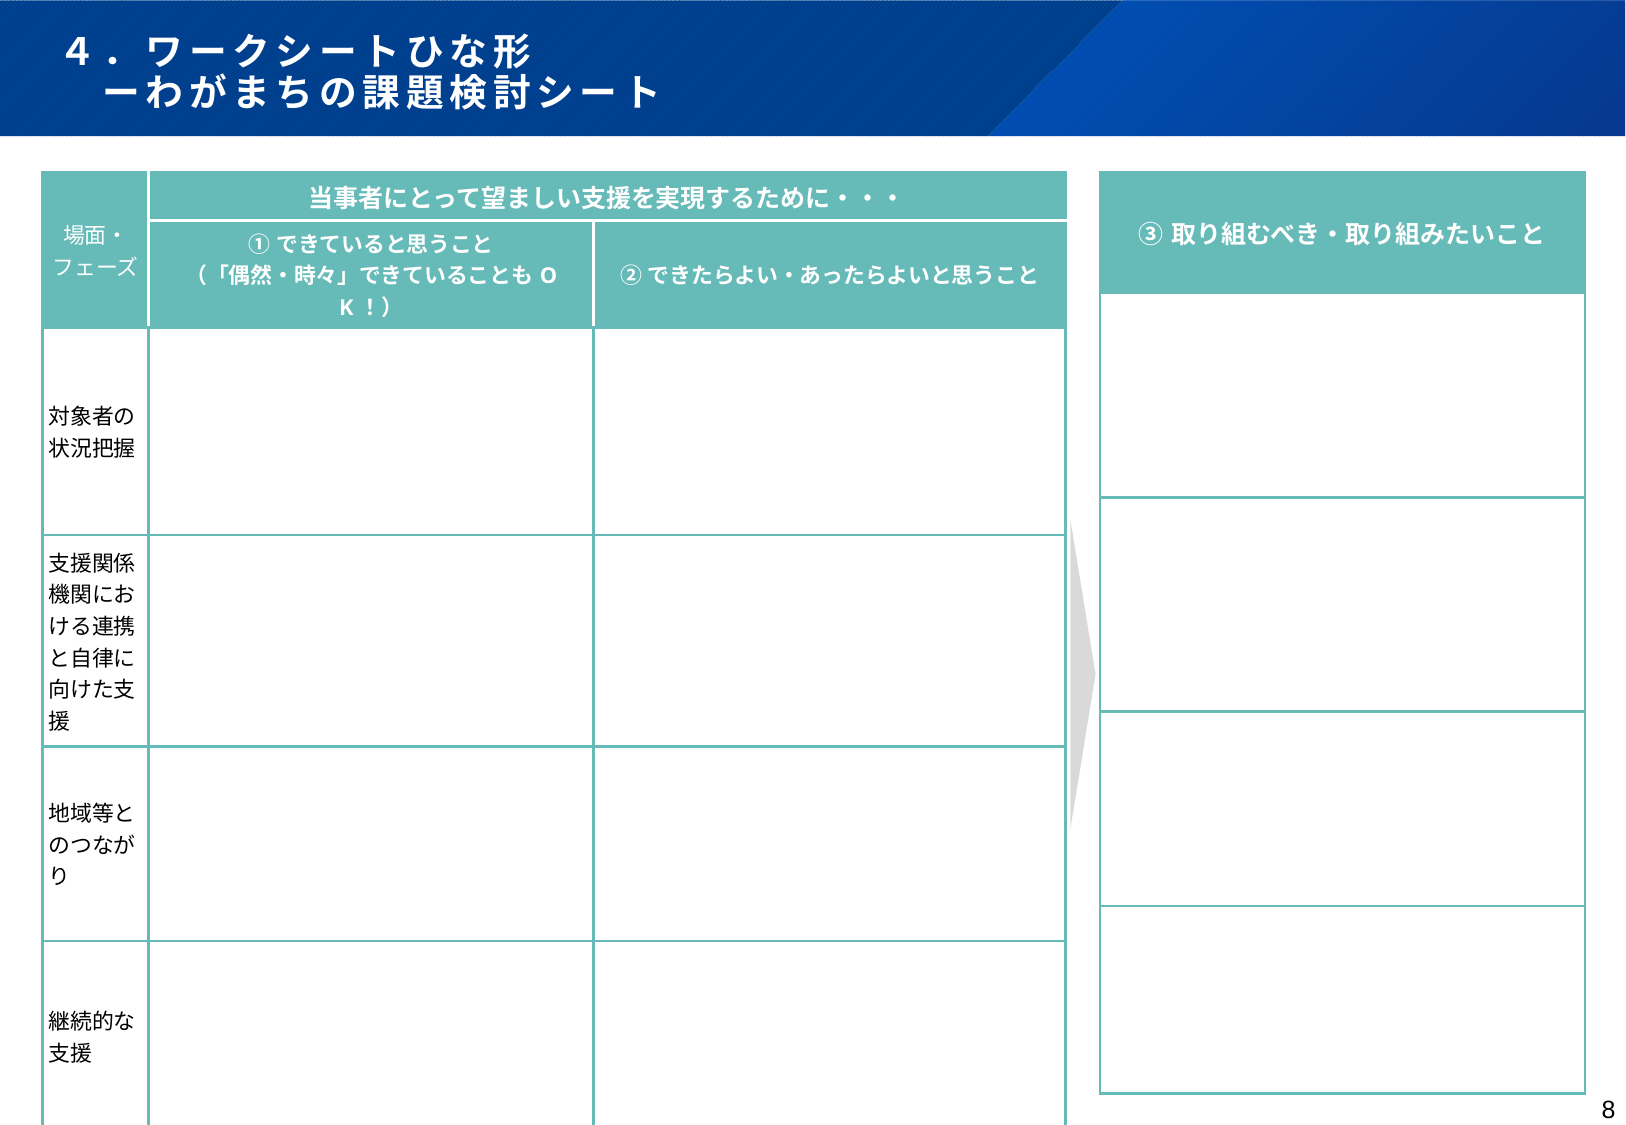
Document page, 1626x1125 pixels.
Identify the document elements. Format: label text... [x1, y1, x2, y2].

table_header ③取り組むべき・取り組みたいこと [1101, 174, 1584, 291]
table_cell [595, 536, 1064, 745]
title ４．ワークシートひな形 ーわがまちの課題検討シート [0, 0, 1625, 136]
table_cell [1101, 713, 1584, 905]
slide_number 8 [1512, 1094, 1616, 1118]
text_box [1070, 518, 1096, 830]
table_cell ①できていると思うこと （「偶然・時々」できていることもOK！） [150, 222, 592, 326]
table_cell 地域等とのつながり [44, 748, 147, 940]
table_header 場面・ フェーズ [44, 174, 147, 326]
table_cell [1101, 294, 1584, 496]
table_cell [150, 942, 592, 1125]
table_cell 支援関係機関における連携と自律に向けた支援 [44, 536, 147, 745]
table_cell ②できたらよい・あったらよいと思うこと [595, 222, 1064, 326]
table_cell 継続的な支援 [44, 942, 147, 1125]
table_cell [595, 329, 1064, 534]
table_cell [150, 329, 592, 534]
table_cell [1101, 907, 1584, 1092]
table_cell [150, 536, 592, 745]
table_cell [595, 748, 1064, 940]
table_cell [1101, 499, 1584, 710]
table_header 当事者にとって望ましい支援を実現するために・・・ [150, 174, 1064, 219]
table_cell [150, 748, 592, 940]
table_cell 対象者の状況把握 [44, 329, 147, 534]
table_cell [595, 942, 1064, 1125]
